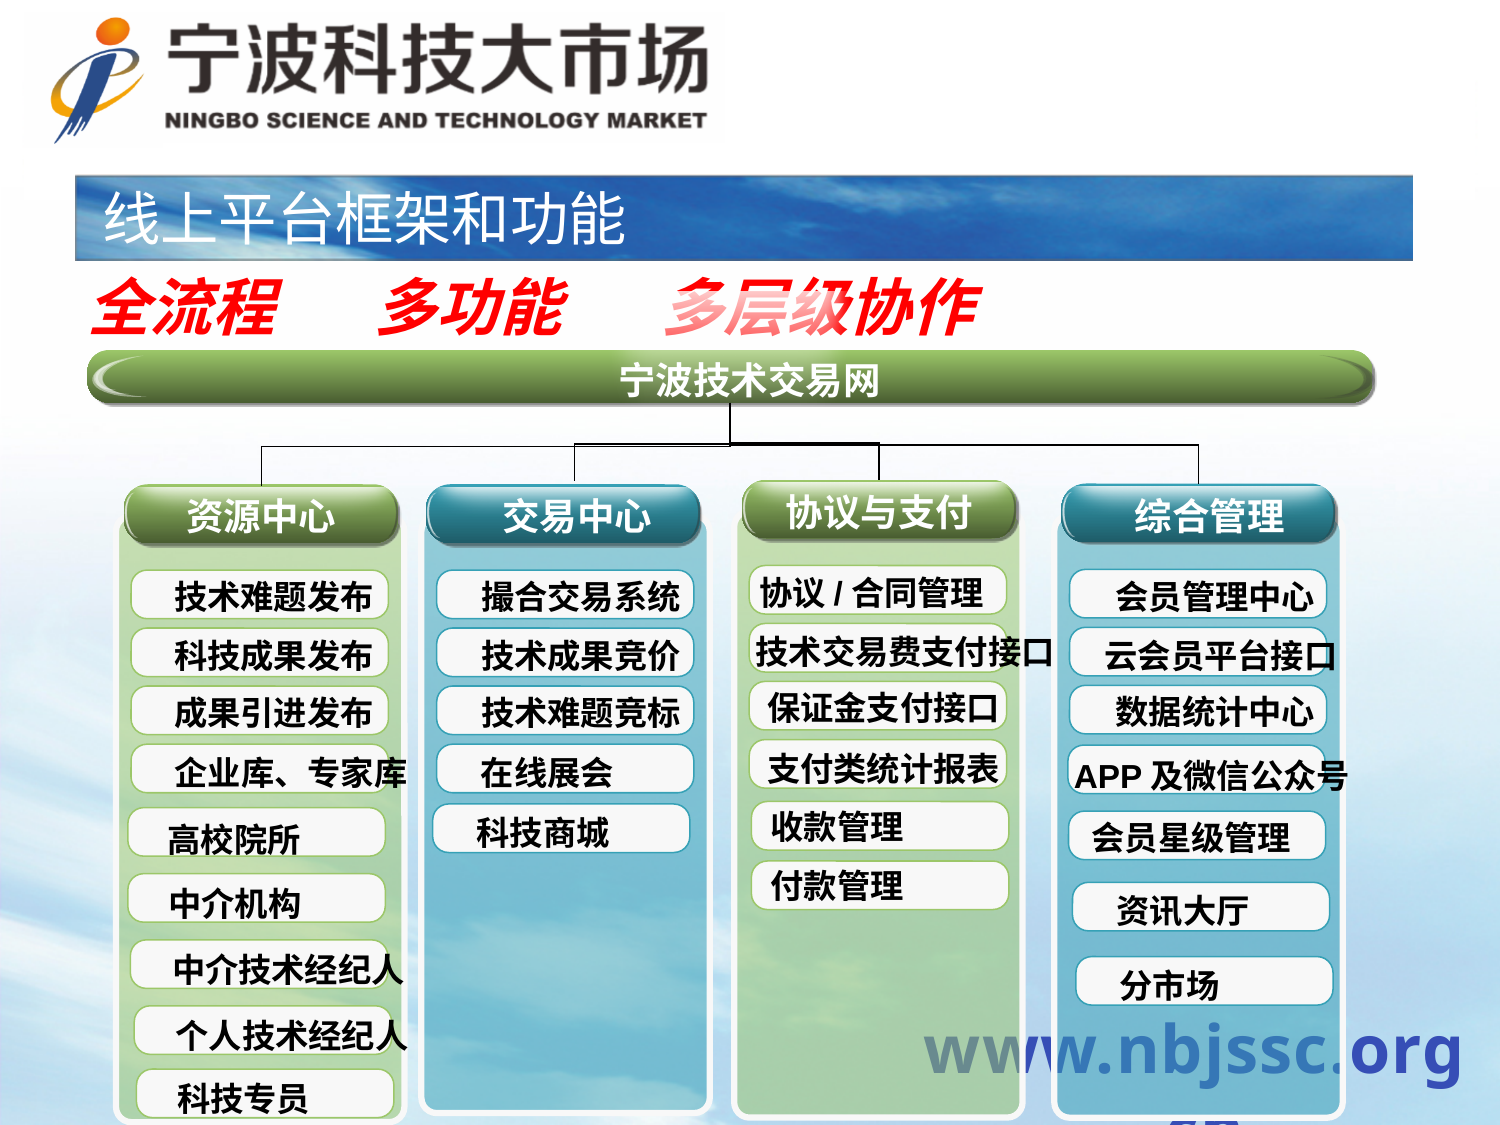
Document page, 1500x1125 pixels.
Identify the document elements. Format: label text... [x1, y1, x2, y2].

picture [0, 0, 1500, 1125]
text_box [87, 349, 1376, 1123]
text_box 全流程 多功能 多层级协作 [72, 267, 1410, 351]
picture [598, 291, 850, 349]
